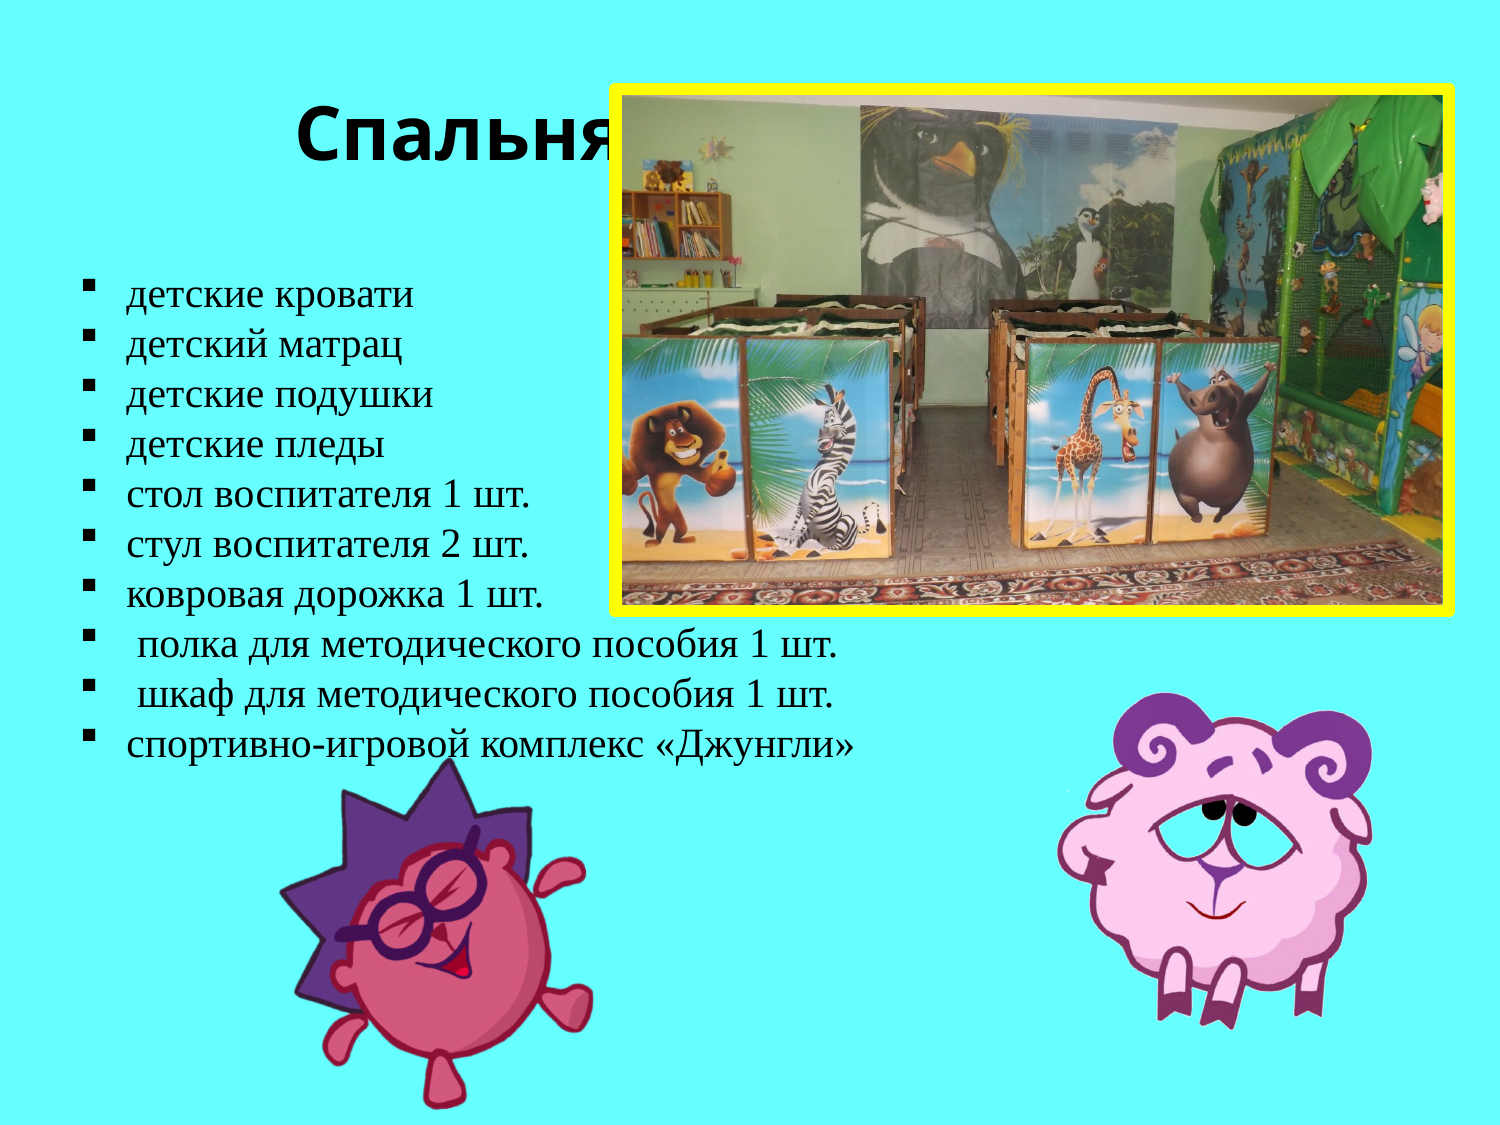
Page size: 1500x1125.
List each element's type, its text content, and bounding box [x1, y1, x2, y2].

text_box Спальня детские кровати детский матрац детские подушки детские пледы стол воспитателя 1 шт. стул воспитателя 2 шт. ковровая дорожка 1 шт. полка для методического пособия 1 шт. шкаф для методического пособия 1 шт. спортивно-игровой комплекс «Джунгли» [64, 78, 1436, 824]
picture [621, 94, 1443, 605]
picture [1010, 646, 1435, 1084]
picture [259, 738, 622, 1125]
